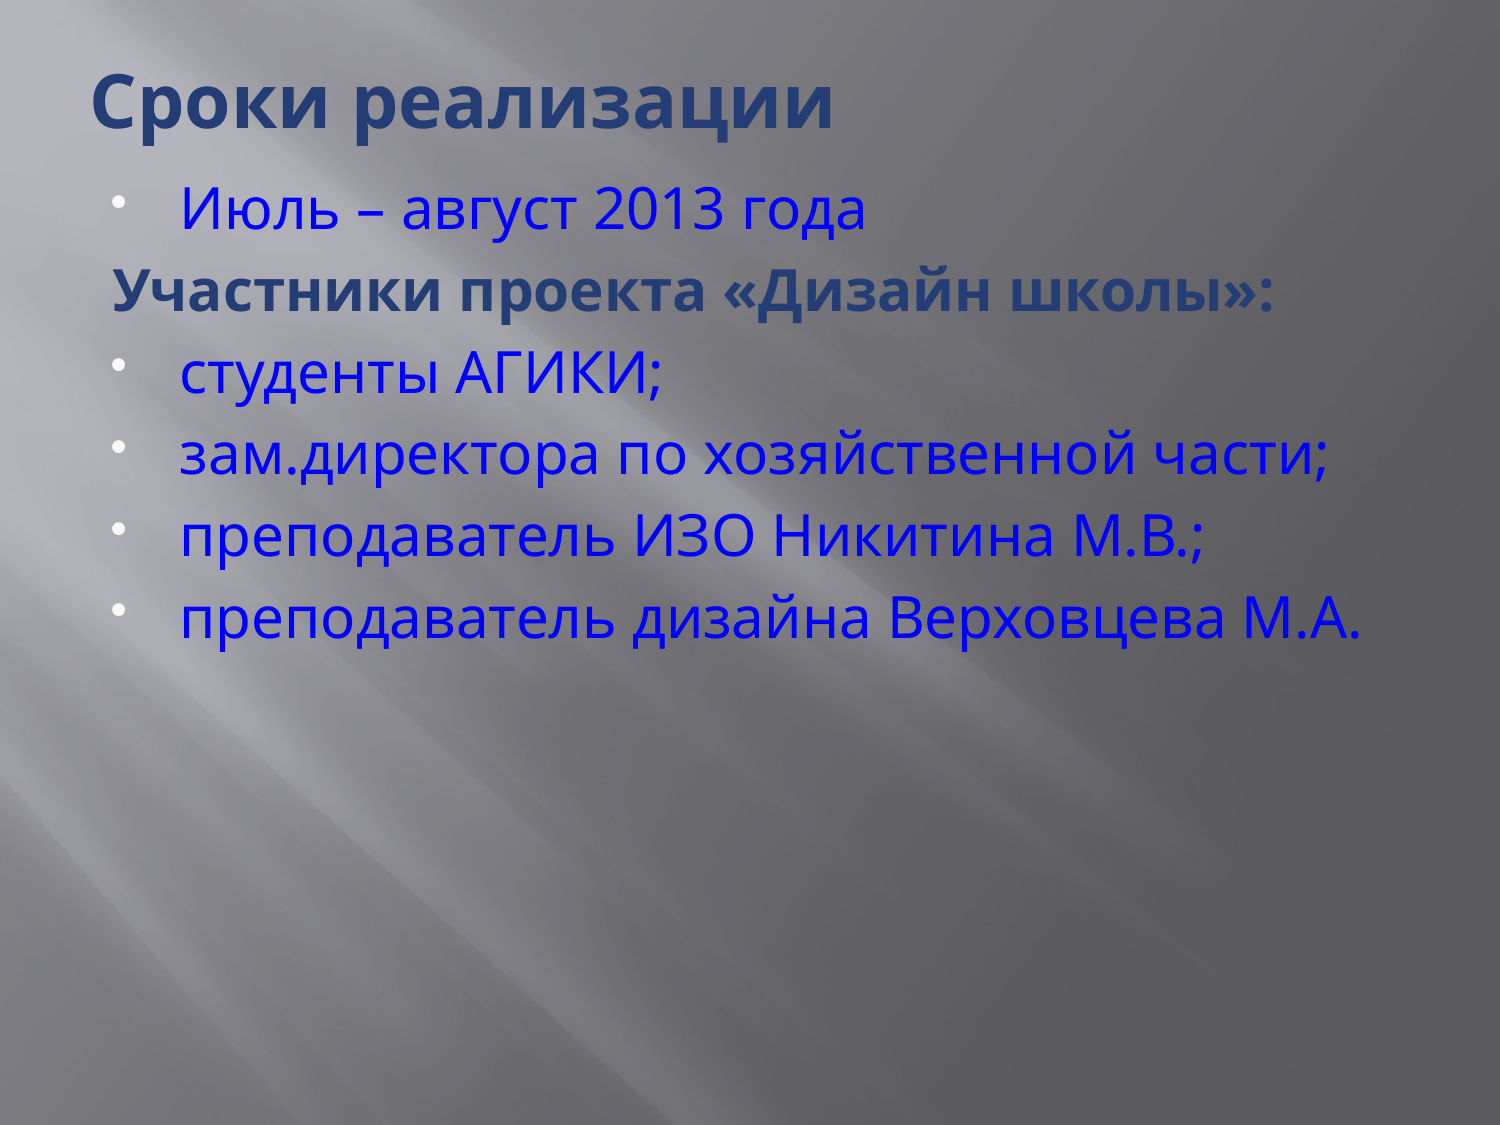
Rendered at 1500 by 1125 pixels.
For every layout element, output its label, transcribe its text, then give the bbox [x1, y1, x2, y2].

list Июль – август 2013 года Участники проекта «Дизайн школы»: студенты АГИКИ; зам.директора по хозяйственной части; преподаватель ИЗО Никитина М.В.; преподаватель дизайна Верховцева М.А. [75, 164, 1425, 1005]
title Сроки реализации [75, 45, 1425, 153]
